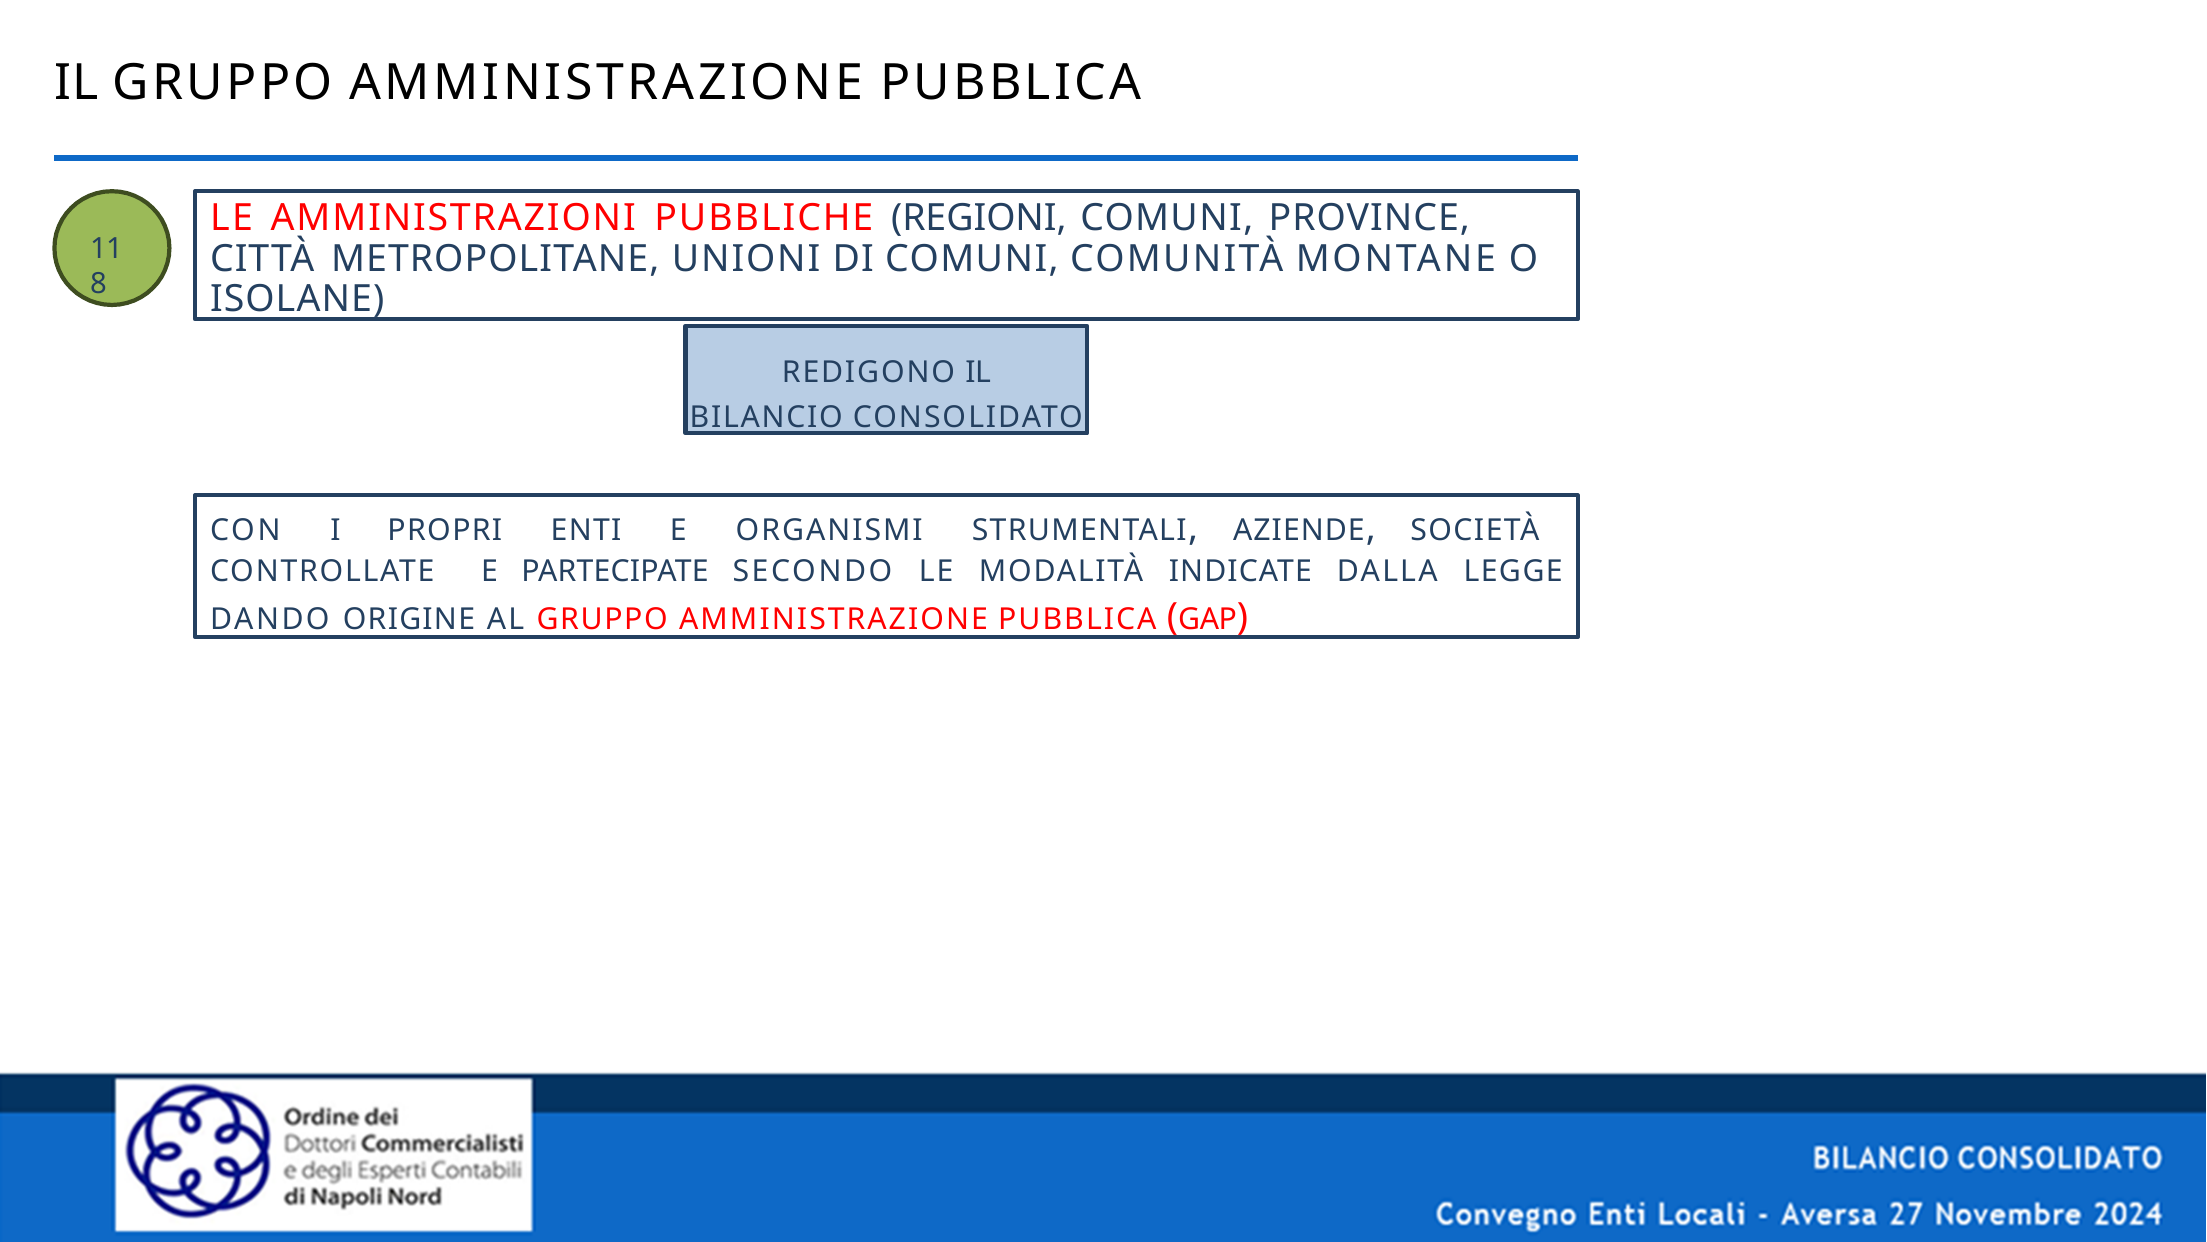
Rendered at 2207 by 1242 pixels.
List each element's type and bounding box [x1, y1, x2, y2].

text_box [52, 188, 172, 308]
picture [0, 0, 2207, 1242]
